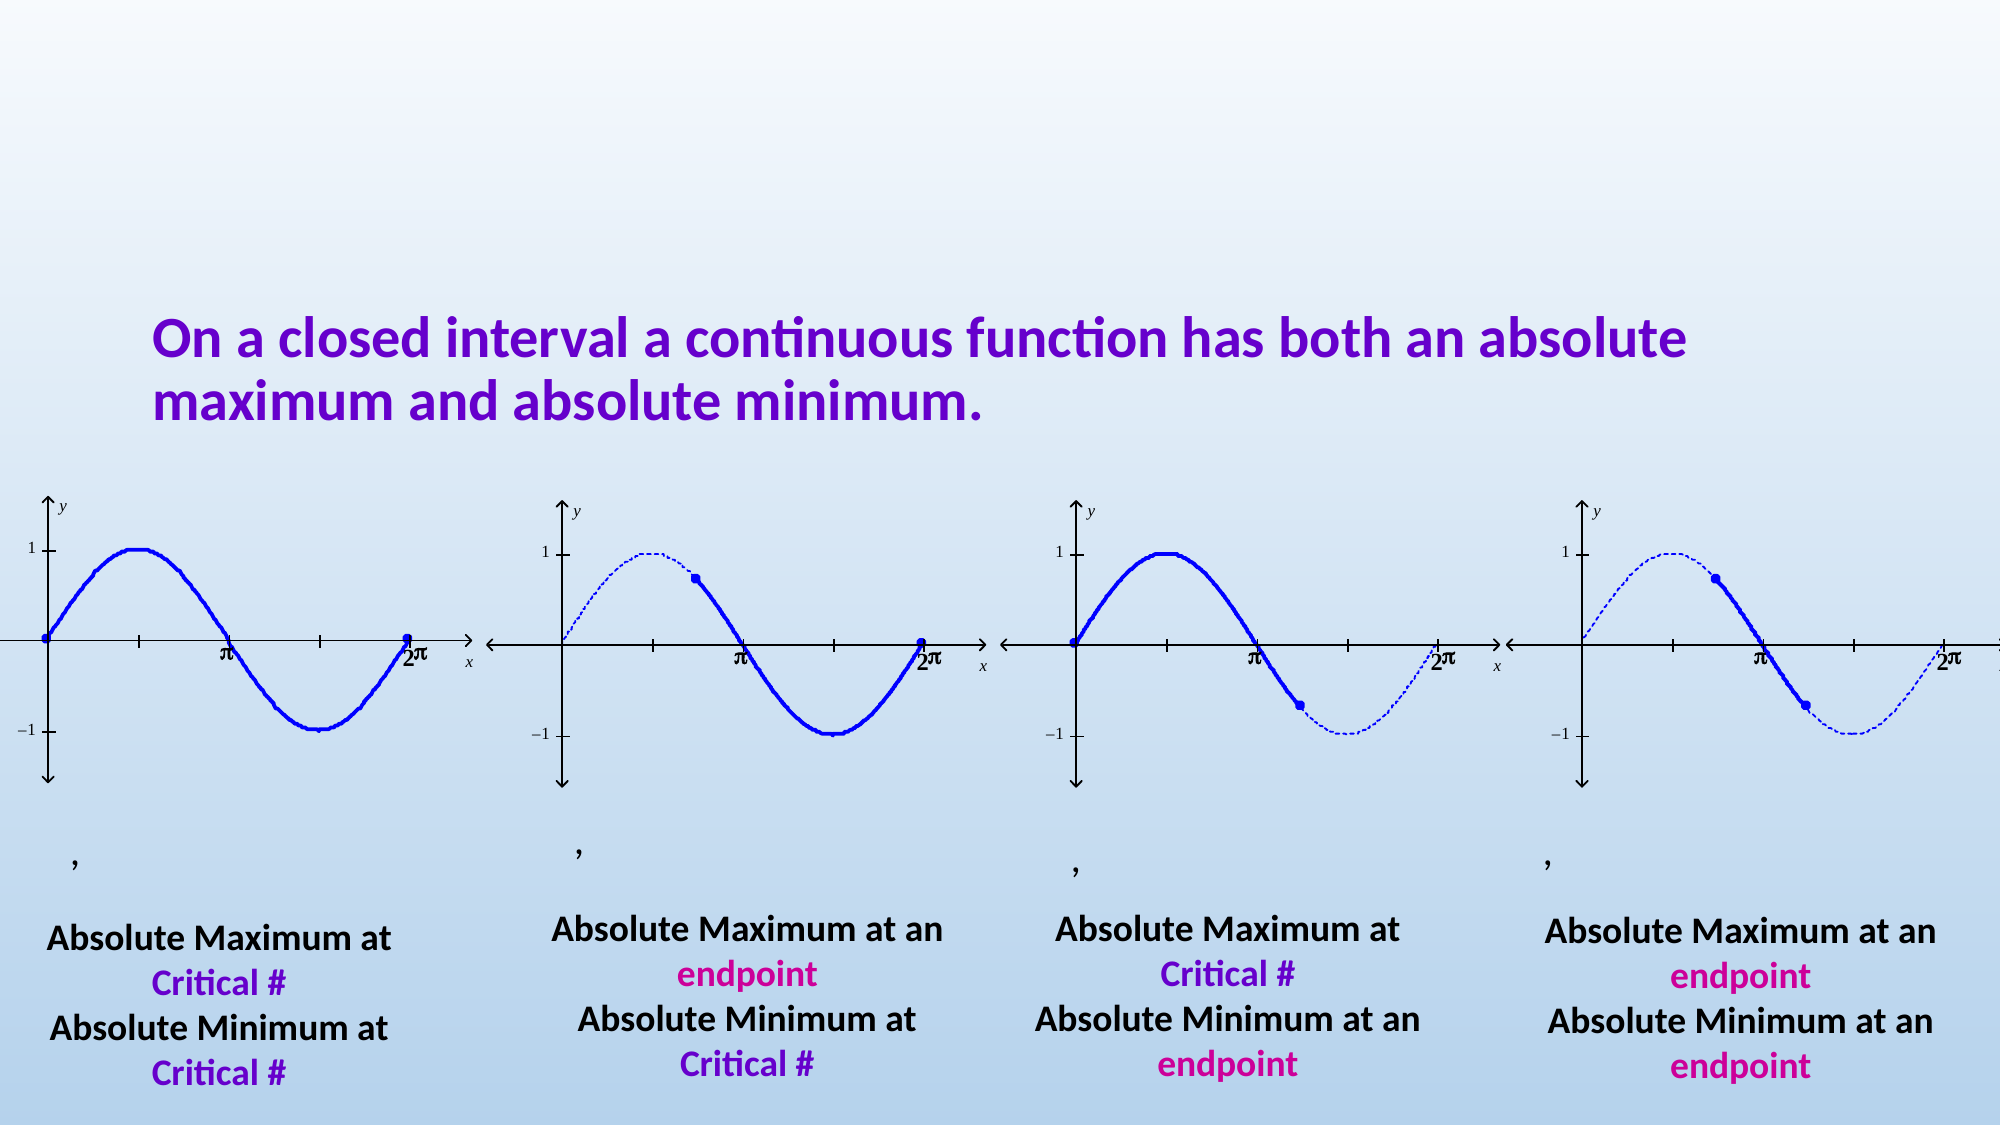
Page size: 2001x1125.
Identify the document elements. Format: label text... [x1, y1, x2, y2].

text_box Absolute Maximum at an endpoint Absolute Minimum at an endpoint [1527, 898, 1954, 1094]
list On a closed interval a continuous function has both an absolute maximum and absolute minimum. [137, 299, 1863, 452]
text_box Absolute Maximum at an endpoint Absolute Minimum at Critical # [505, 896, 989, 1092]
picture [483, 499, 989, 790]
text_box Absolute Maximum at Critical # Absolute Minimum at Critical # [23, 905, 416, 1101]
picture [0, 494, 475, 786]
text_box Absolute Maximum at Critical # Absolute Minimum at an endpoint [997, 896, 1459, 1092]
picture [997, 499, 2000, 790]
